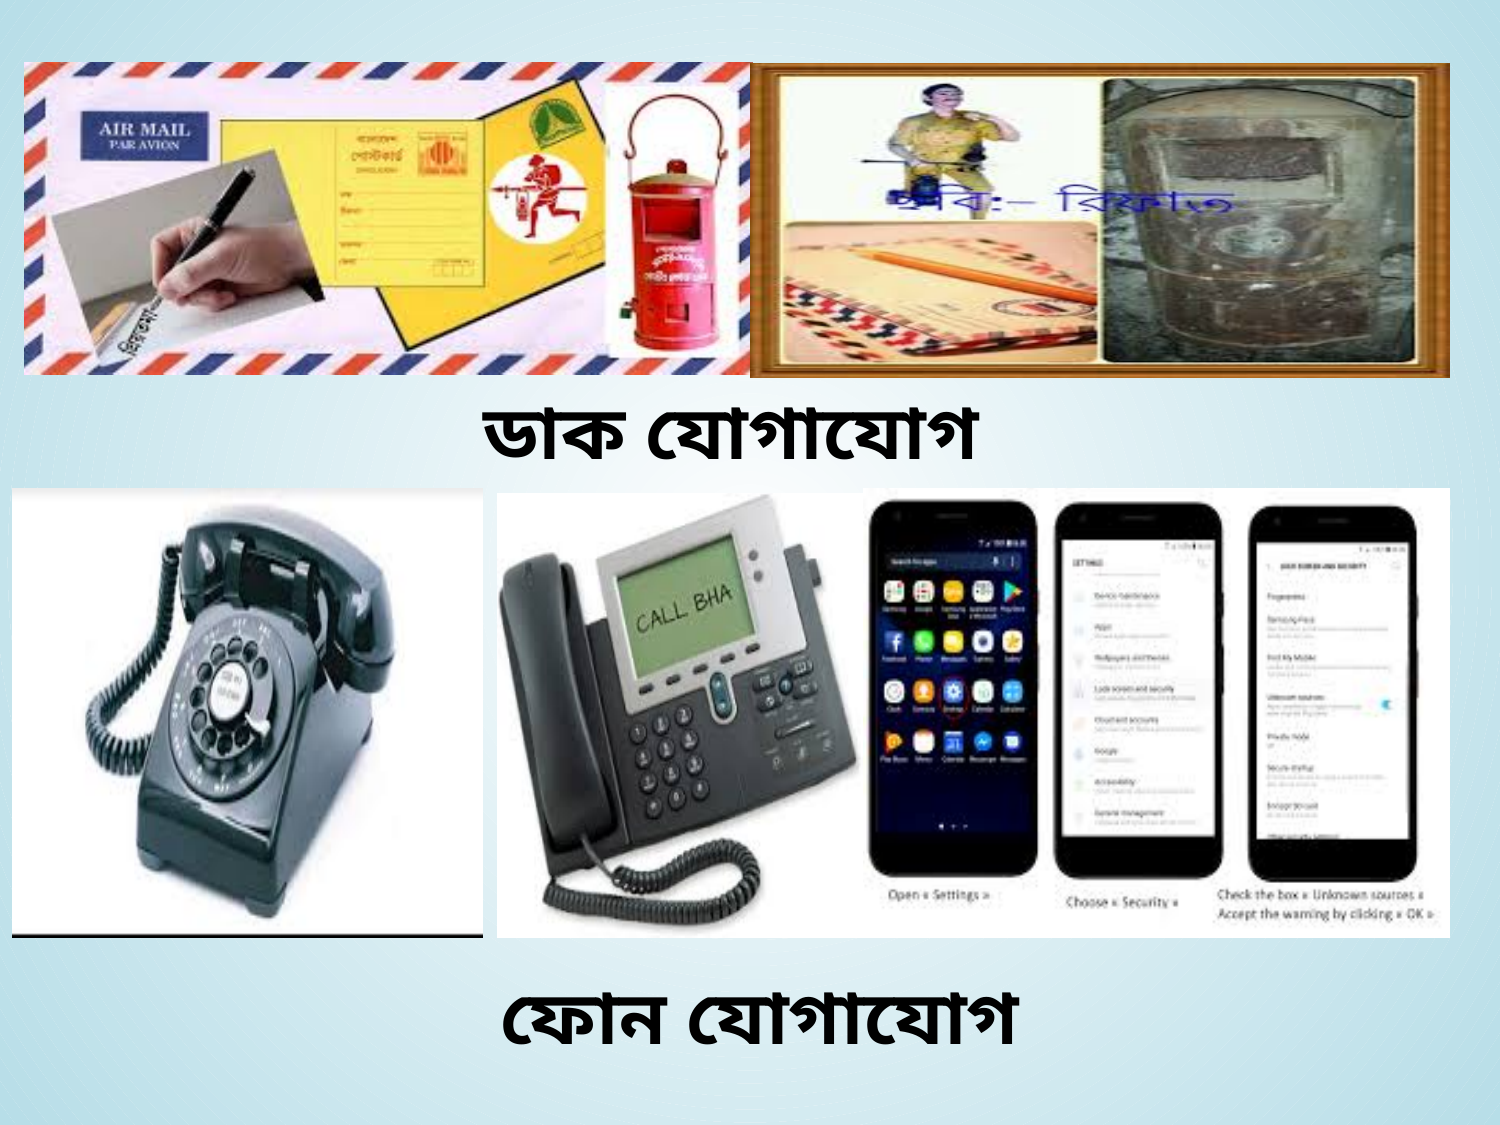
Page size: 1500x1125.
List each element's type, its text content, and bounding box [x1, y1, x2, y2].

text_box ডাক যোগাযোগ [399, 387, 1063, 483]
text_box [24, 62, 1451, 378]
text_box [12, 488, 1451, 938]
text_box ফোন যোগাযোগ [482, 962, 1038, 1068]
